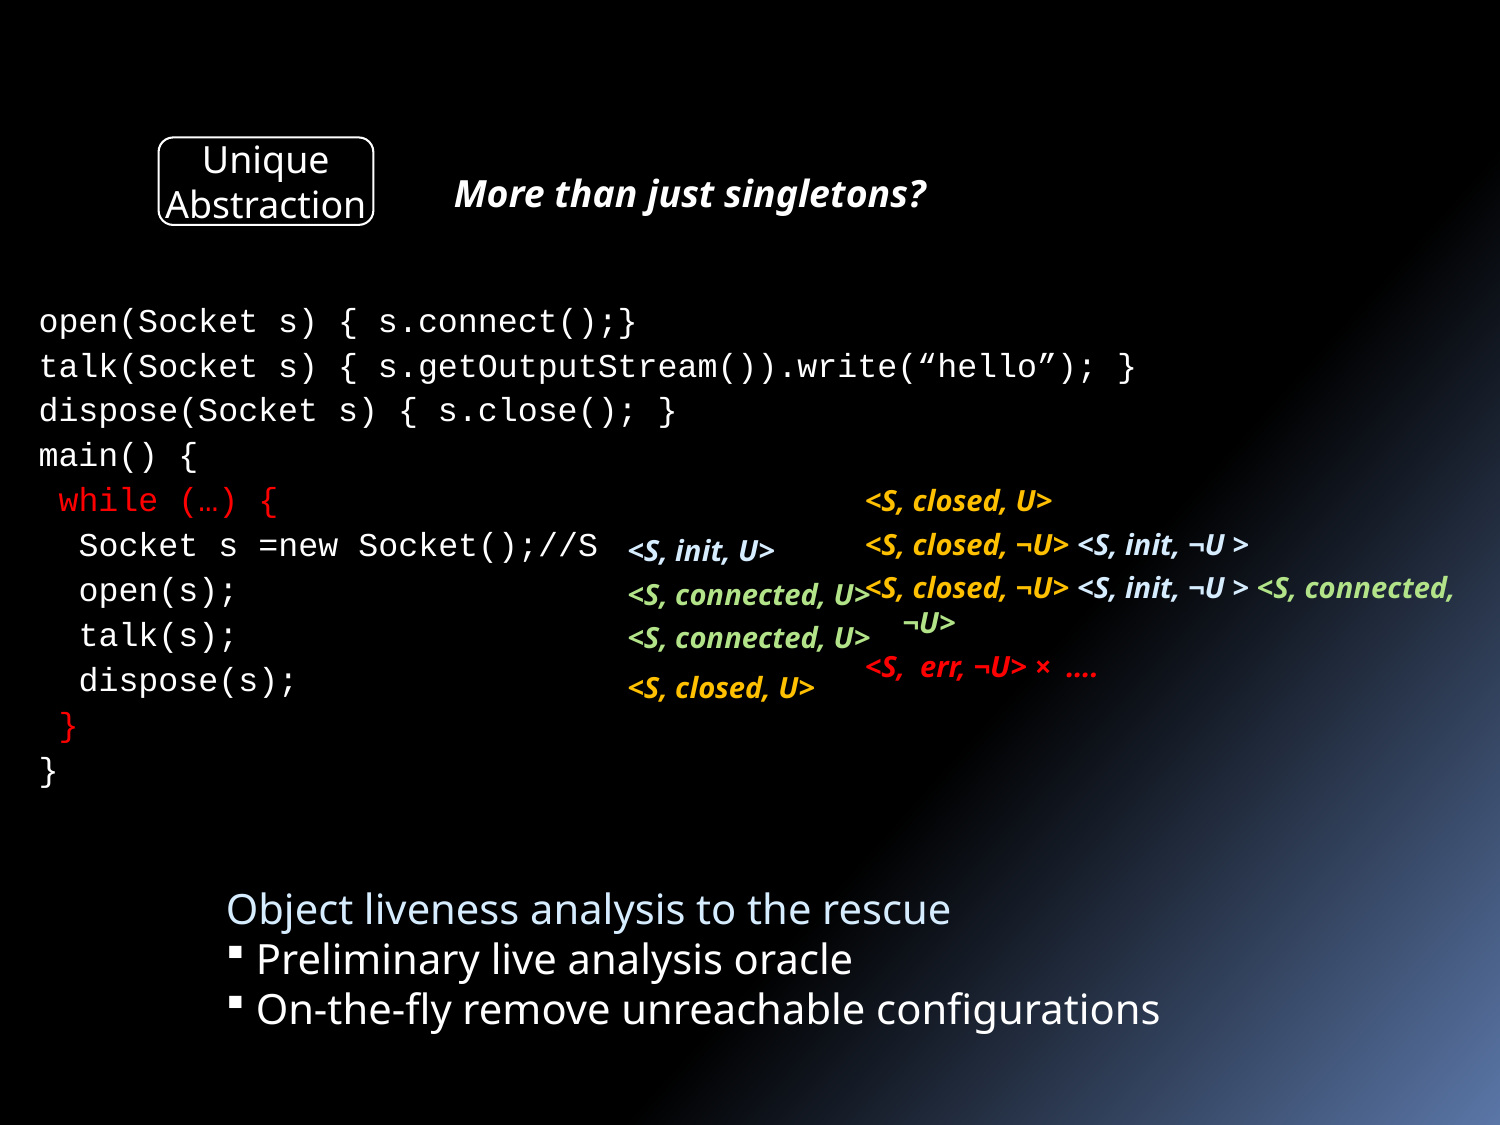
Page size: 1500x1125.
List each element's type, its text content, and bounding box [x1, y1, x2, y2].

text_box <S, closed, U> <S, closed, ¬U> <S, init, ¬U > <S, closed, ¬U> <S, init, ¬U > <S, connected, ¬U> <S, err, ¬U> × …. [849, 474, 1488, 700]
list open(Socket s) { s.connect();} talk(Socket s) { s.getOutputStream()).write(“hello”); } dispose(Socket s) { s.close(); } main() { while (…) { Socket s =new Socket();//S open(s); talk(s); dispose(s); } } [12, 291, 1213, 932]
text_box Object liveness analysis to the rescue Preliminary live analysis oracle On-the-fly remove unreachable configurations [211, 875, 1176, 1040]
text_box More than just singletons? [438, 162, 941, 223]
text_box Unique Abstraction [158, 137, 374, 225]
text_box <S, init, U> <S, connected, U> <S, connected, U> <S, closed, U> [612, 525, 849, 700]
